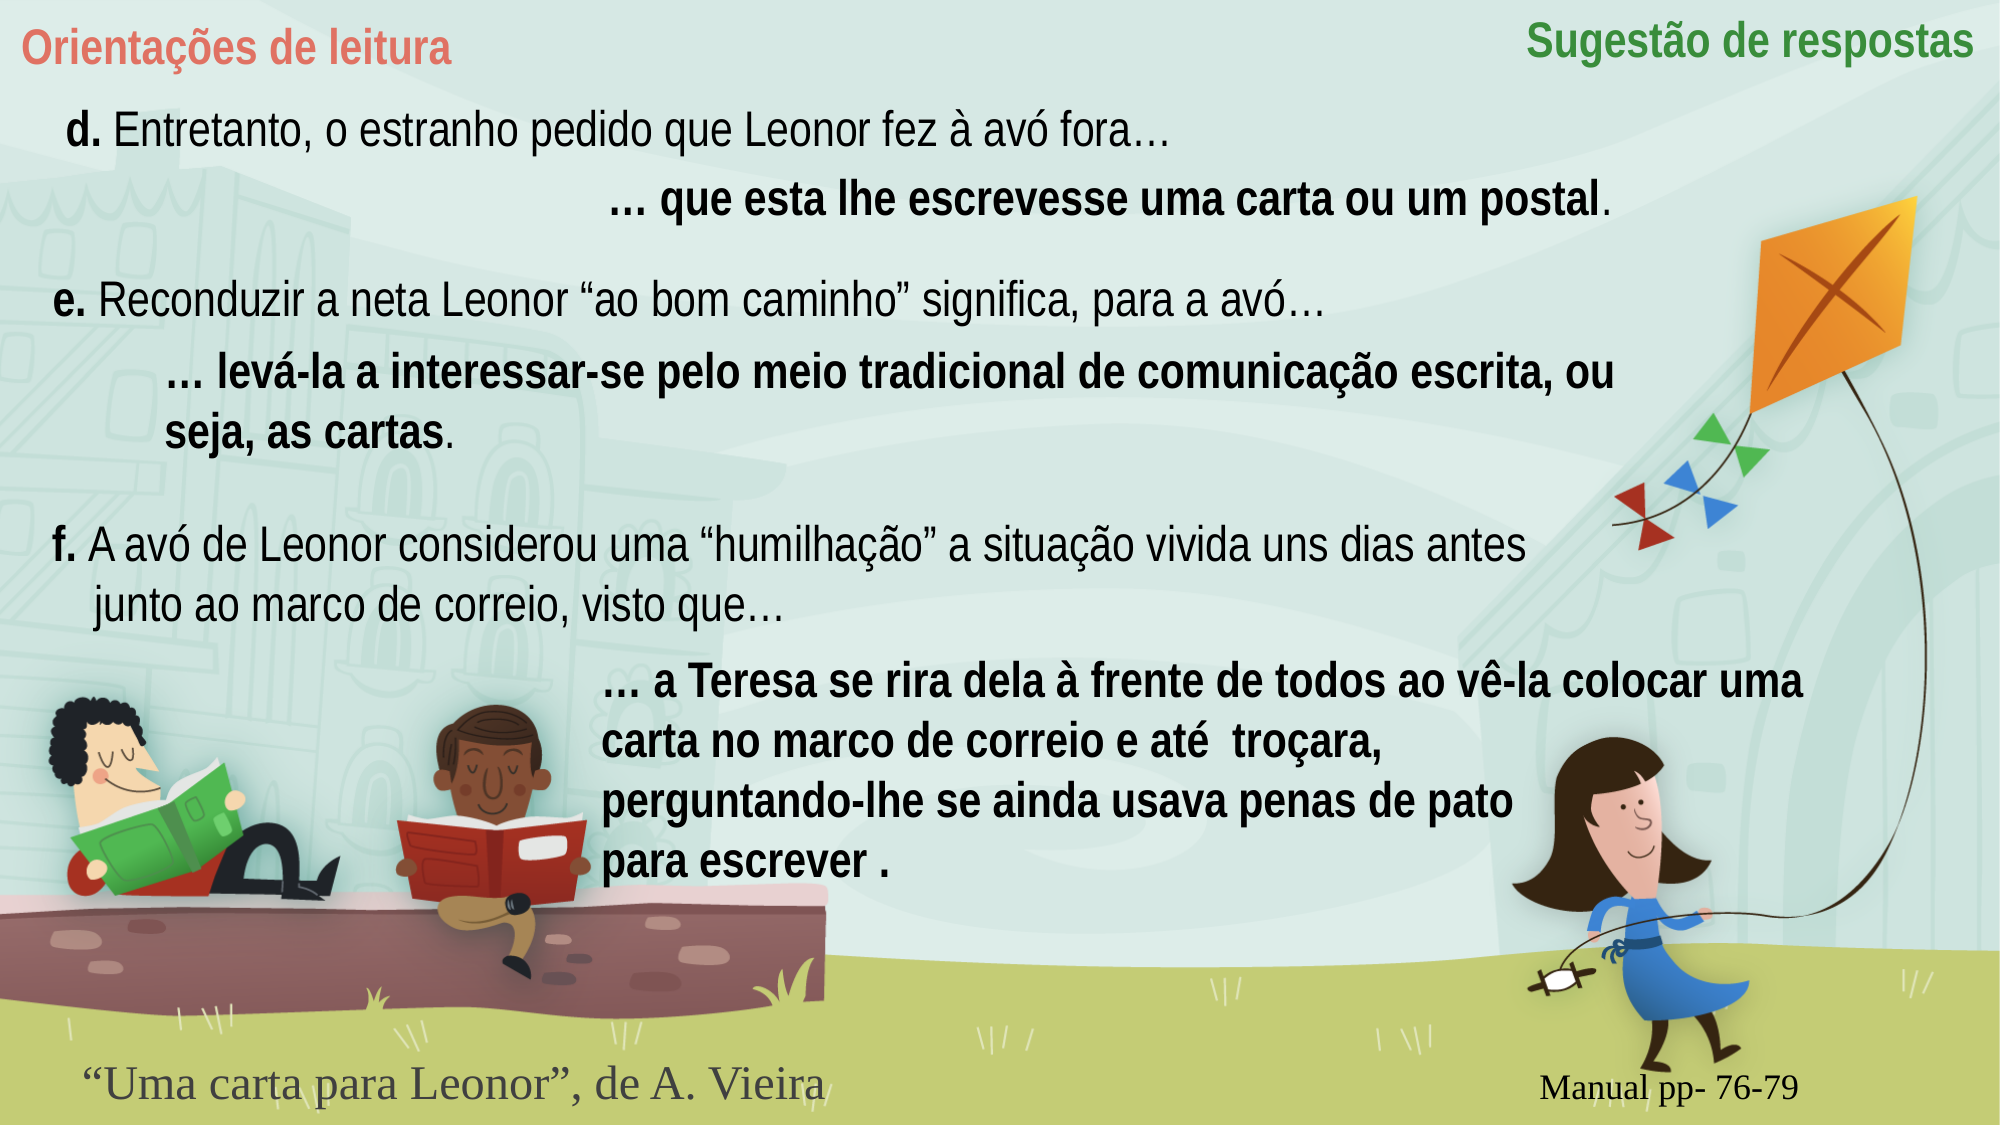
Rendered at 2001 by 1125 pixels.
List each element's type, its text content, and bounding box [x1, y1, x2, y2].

text_box … levá-la a interessar-se pelo meio tradicional de comunicação escrita, ou seja, as cartas. [149, 331, 1691, 467]
picture [0, 0, 2000, 1125]
text_box Orientações de leitura [6, 7, 467, 83]
text_box … que esta lhe escrevesse uma carta ou um postal. [592, 158, 1628, 234]
text_box “Uma carta para Leonor”, de A. Vieira Manual pp- 76-79 [66, 1041, 1957, 1120]
text_box f. A avó de Leonor considerou uma “humilhação” a situação vivida uns dias antes junto ao marco de correio, visto que… [37, 504, 1620, 639]
text_box Sugestão de respostas [1511, 0, 1996, 75]
text_box … a Teresa se rira dela à frente de todos ao vê-la colocar uma carta no marco de correio e até troçara, perguntando-lhe se ainda usava penas de pato para escrever . [586, 640, 1886, 896]
text_box d. Entretanto, o estranho pedido que Leonor fez à avó fora… [50, 88, 1201, 164]
text_box e. Reconduzir a neta Leonor “ao bom caminho” significa, para a avó… [37, 258, 1621, 334]
